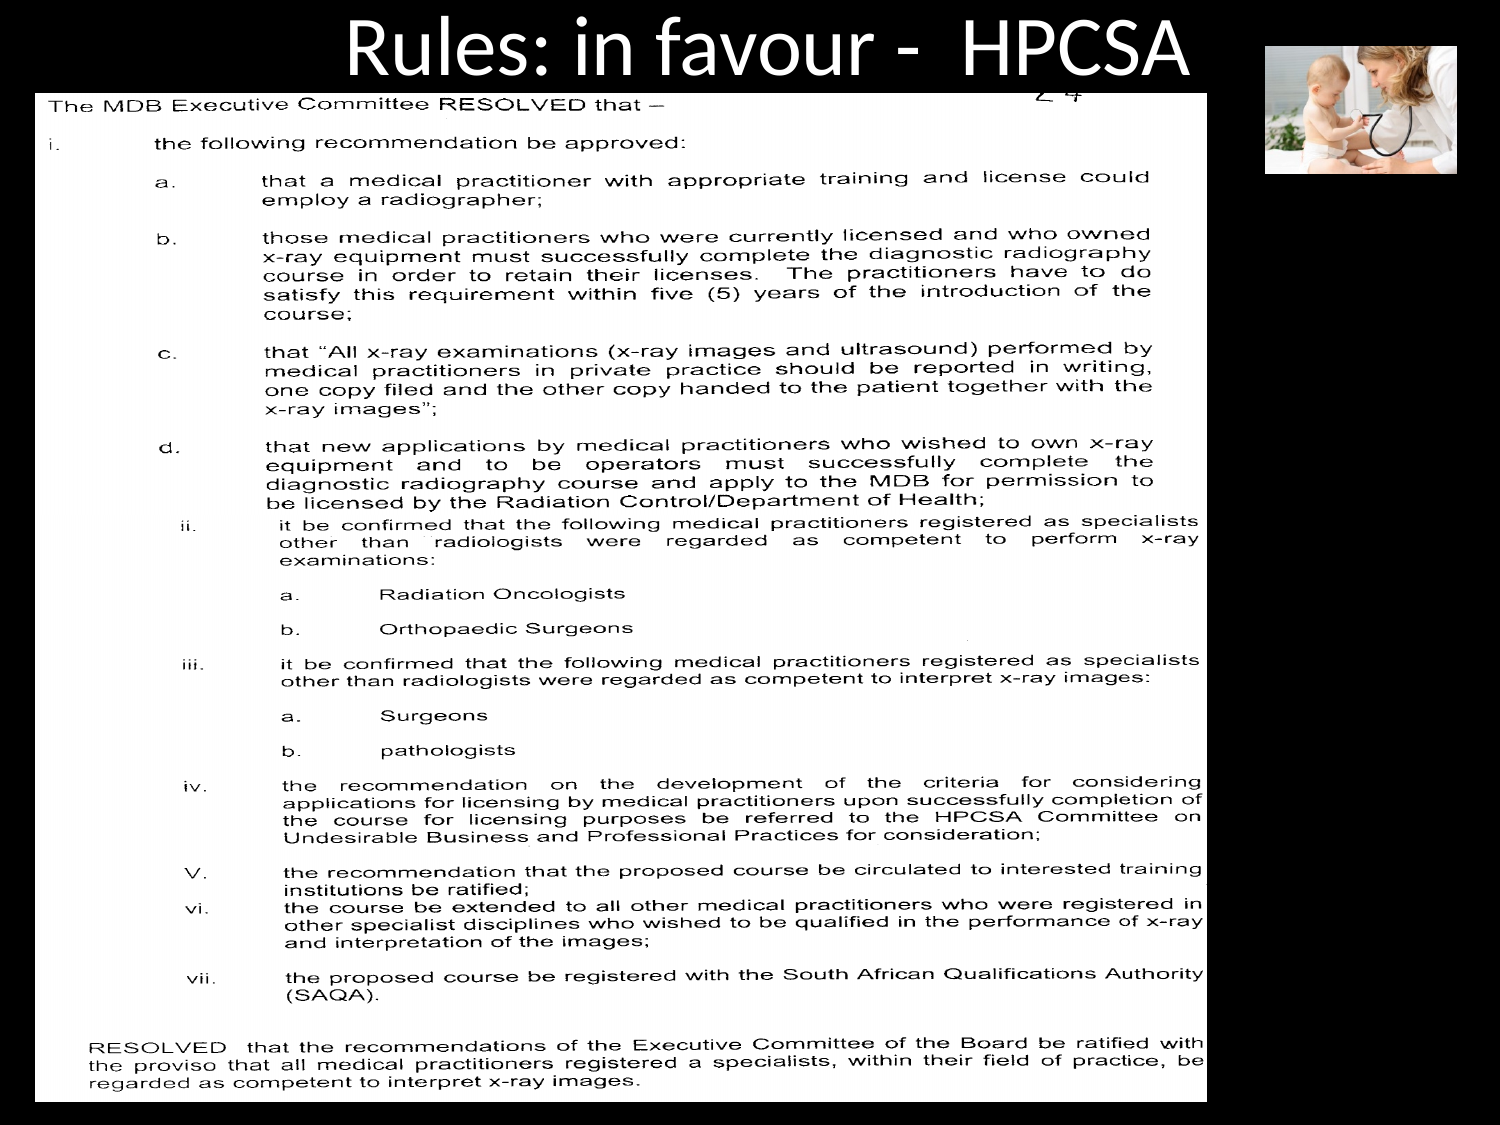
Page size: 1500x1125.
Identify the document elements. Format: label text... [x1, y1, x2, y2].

picture [34, 93, 1208, 1102]
title Rules: in favour - HPCSA [328, 0, 1207, 93]
picture [1265, 46, 1457, 174]
